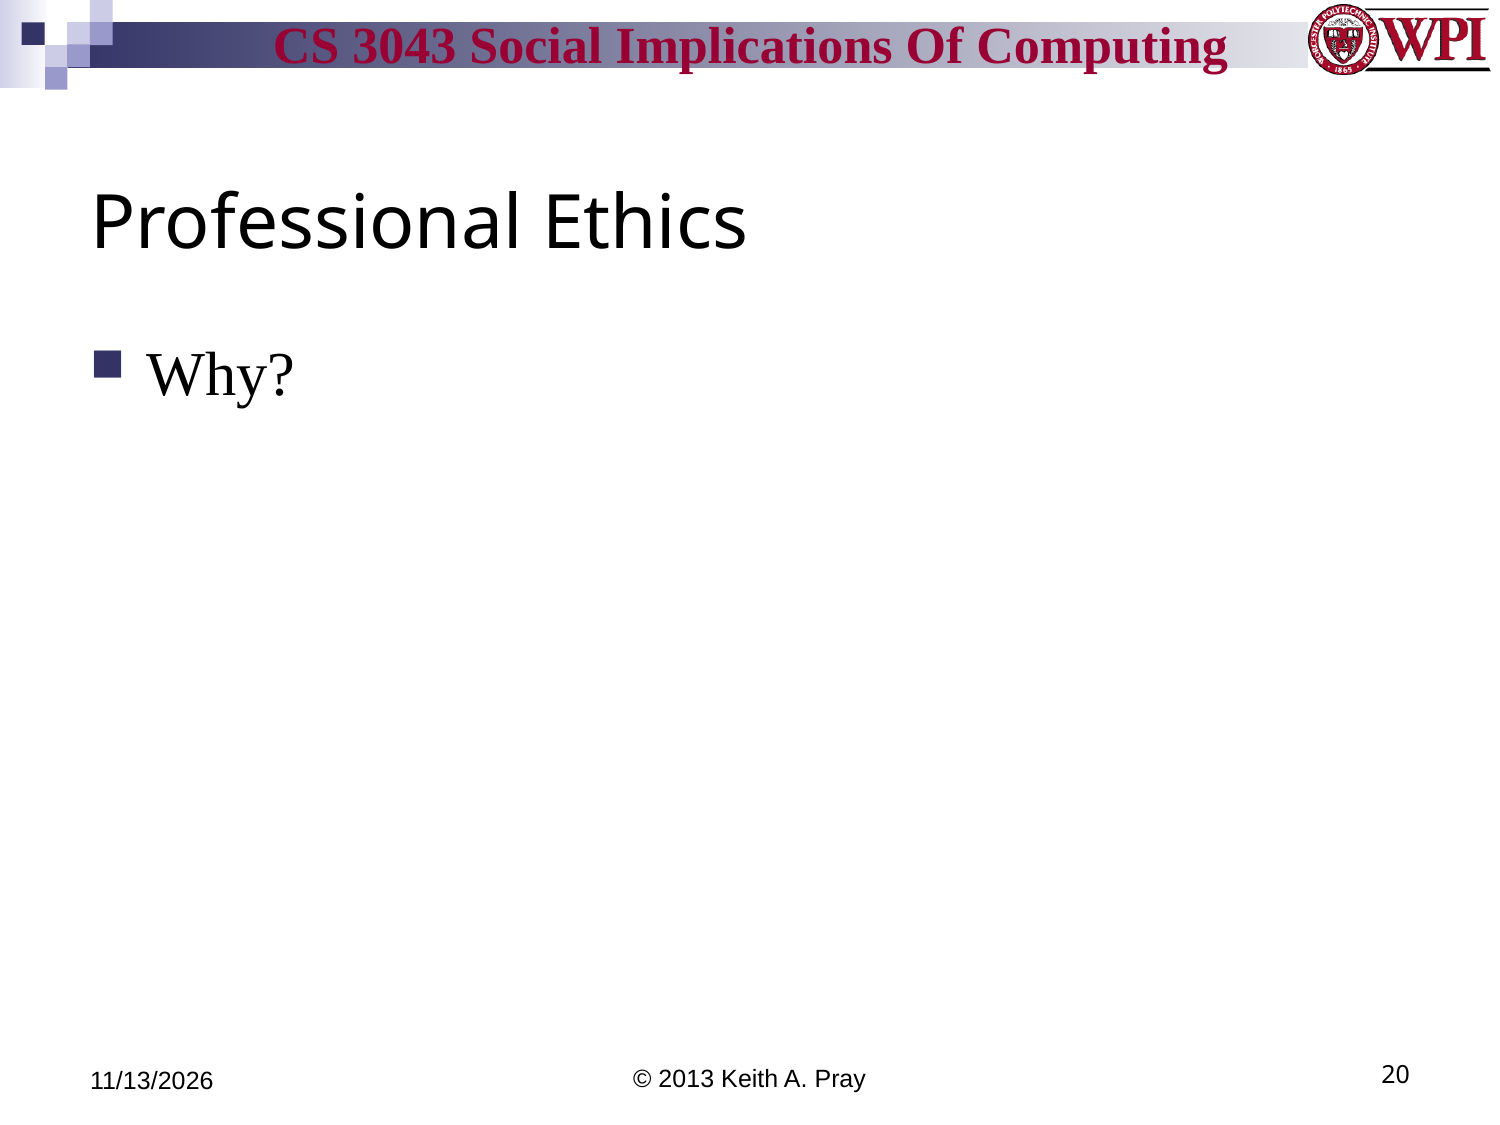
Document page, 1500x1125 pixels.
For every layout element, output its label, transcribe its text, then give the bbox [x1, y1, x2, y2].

picture [1308, 3, 1500, 75]
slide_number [74, 1024, 426, 1103]
list Why? [74, 324, 1426, 963]
title Professional Ethics [74, 124, 1426, 313]
footer © 2013 Keith A. Pray [512, 1024, 988, 1101]
slide_number 20 [1074, 1024, 1426, 1101]
